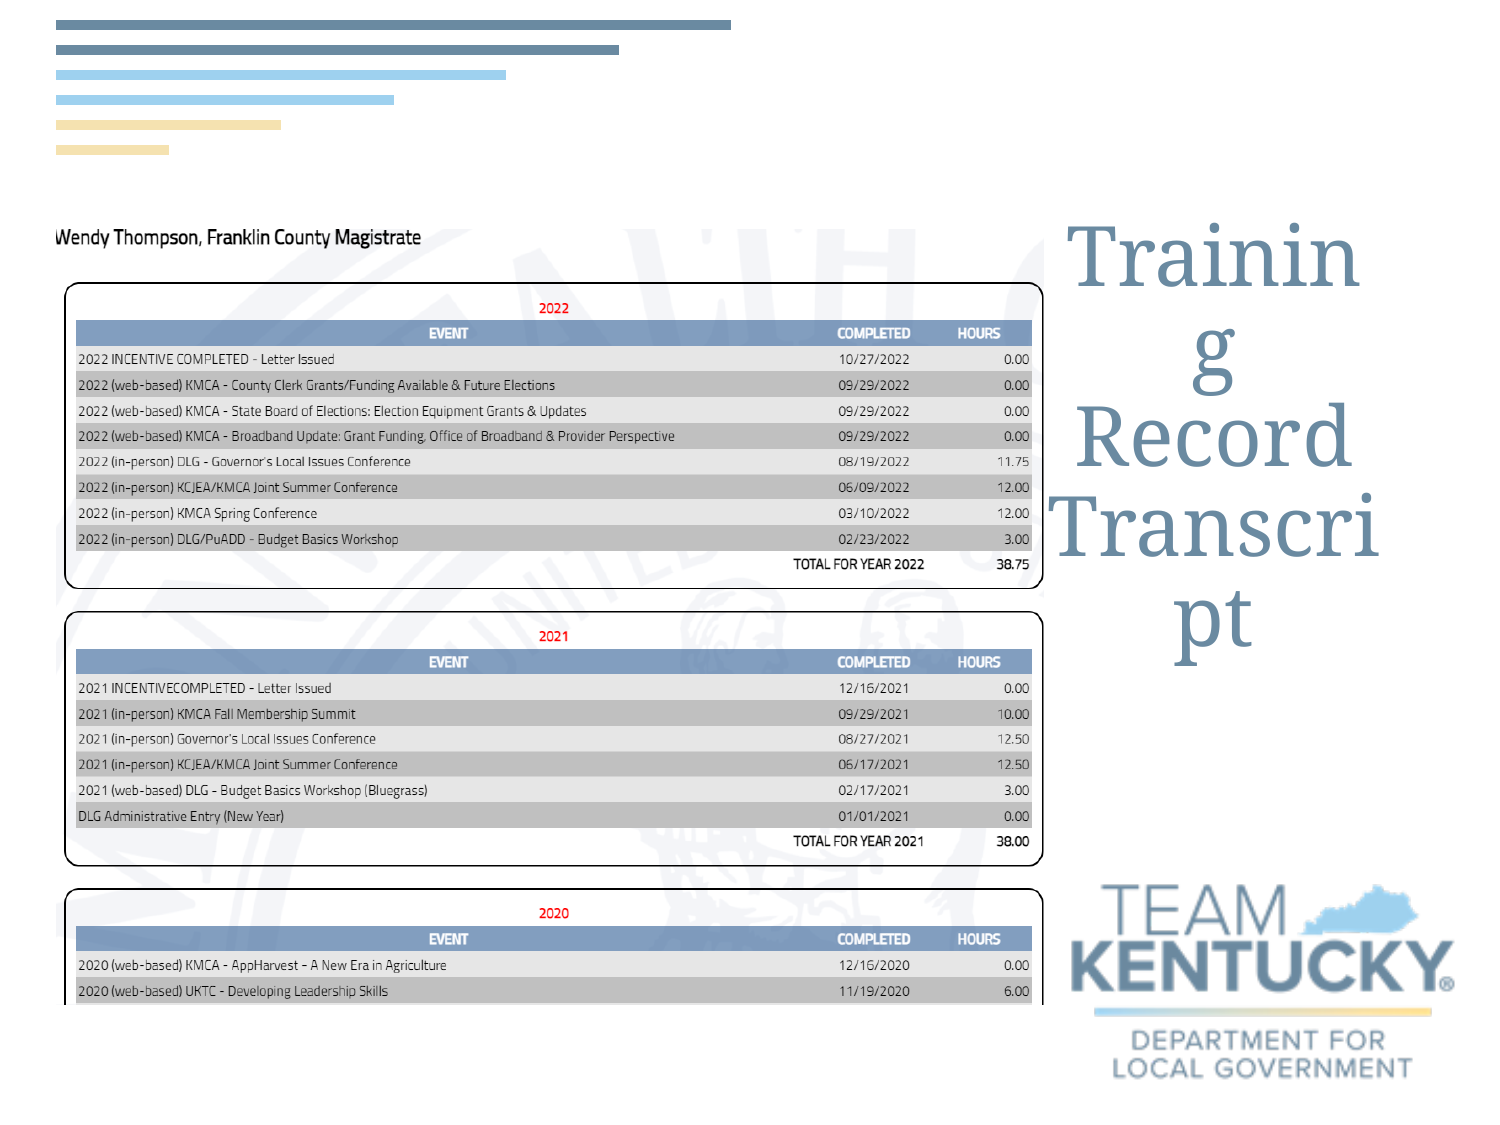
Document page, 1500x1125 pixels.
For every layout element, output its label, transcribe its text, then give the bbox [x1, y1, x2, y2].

picture [56, 229, 1044, 1005]
picture [1068, 883, 1459, 1088]
title Training Record Transcript [1044, 318, 1397, 560]
